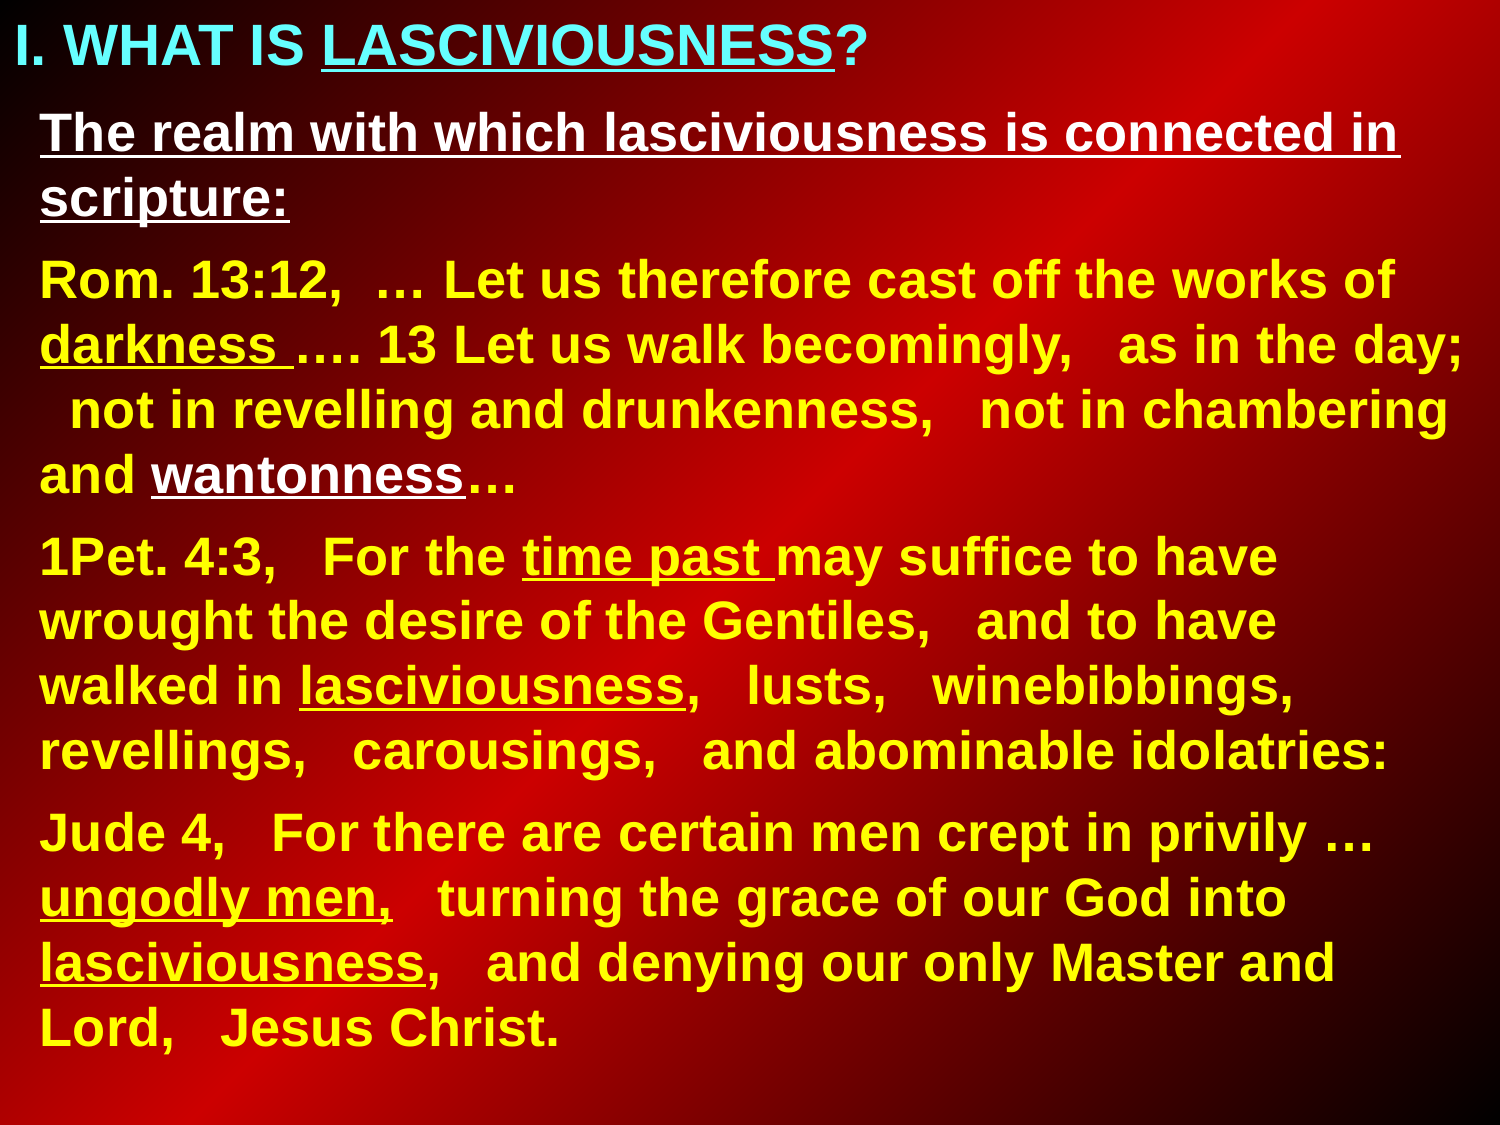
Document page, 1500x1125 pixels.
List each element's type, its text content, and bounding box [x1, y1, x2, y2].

text_box The realm with which lasciviousness is connected in scripture: Rom. 13:12, … Let us therefore cast off the works of darkness …. 13 Let us walk becomingly, as in the day; not in revelling and drunkenness, not in chambering and wantonness… 1Pet. 4:3, For the time past may suffice to have wrought the desire of the Gentiles, and to have walked in lasciviousness, lusts, winebibbings, revellings, carousings, and abominable idolatries: Jude 4, For there are certain men crept in privily … ungodly men, turning the grace of our God into lasciviousness, and denying our only Master and Lord, Jesus Christ. [24, 90, 1488, 1065]
text_box I. WHAT IS LASCIVIOUSNESS? [0, 0, 1500, 85]
